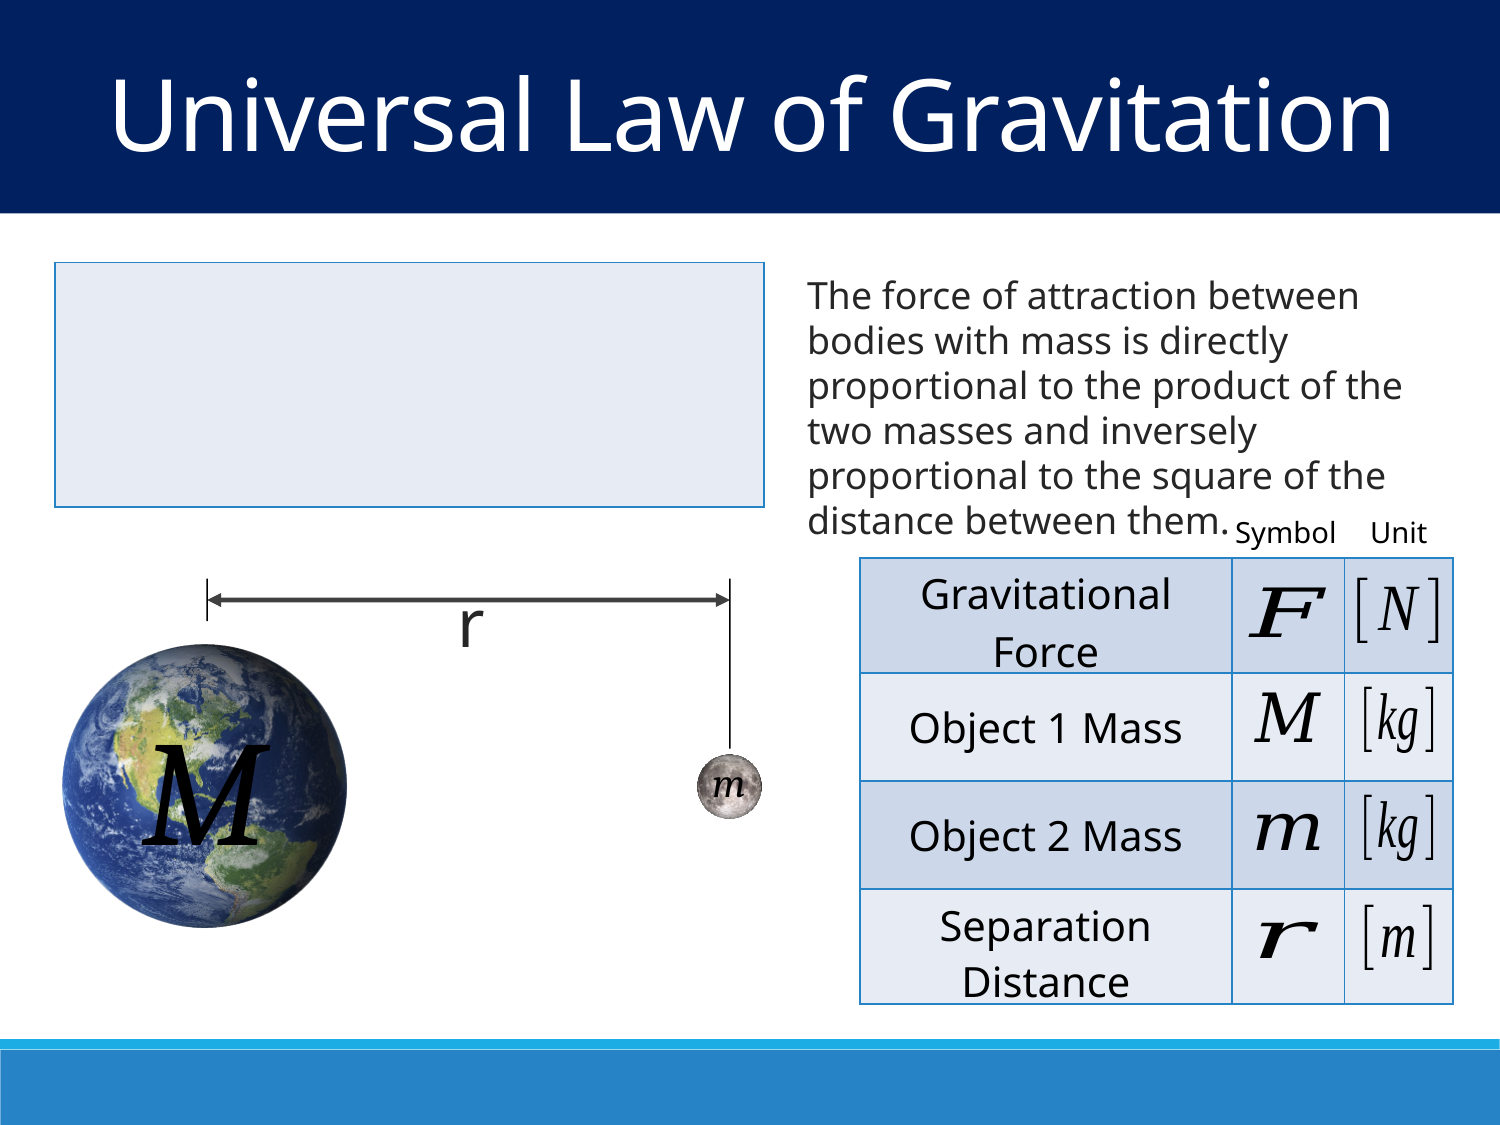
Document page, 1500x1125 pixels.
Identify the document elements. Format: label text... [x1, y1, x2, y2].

table_cell [1345, 890, 1452, 1003]
table_cell Object 1 Mass [861, 674, 1231, 780]
text_box [208, 593, 442, 607]
table_cell [1345, 674, 1452, 780]
table_cell [1345, 782, 1452, 888]
table_header Gravitational Force [861, 559, 1231, 672]
picture [693, 750, 765, 822]
text_box Unit [1355, 507, 1443, 557]
text_box r [442, 573, 494, 669]
table_header [1345, 559, 1452, 672]
table_cell Separation Distance [861, 890, 1231, 1003]
table_cell [1233, 782, 1344, 888]
picture [54, 636, 355, 937]
text_box [0, 0, 1500, 215]
text_box Symbol [1220, 507, 1352, 557]
text_box [494, 593, 729, 607]
table_cell Object 2 Mass [861, 782, 1231, 888]
text_box Universal Law of Gravitation [4, 62, 1500, 189]
table_cell [1233, 890, 1344, 1003]
text_box The force of attraction between bodies with mass is directly proportional to the product of the two masses and inversely proportional to the square of the distance between them. [792, 264, 1454, 550]
table_cell [1233, 674, 1344, 780]
table_header [1233, 559, 1344, 672]
